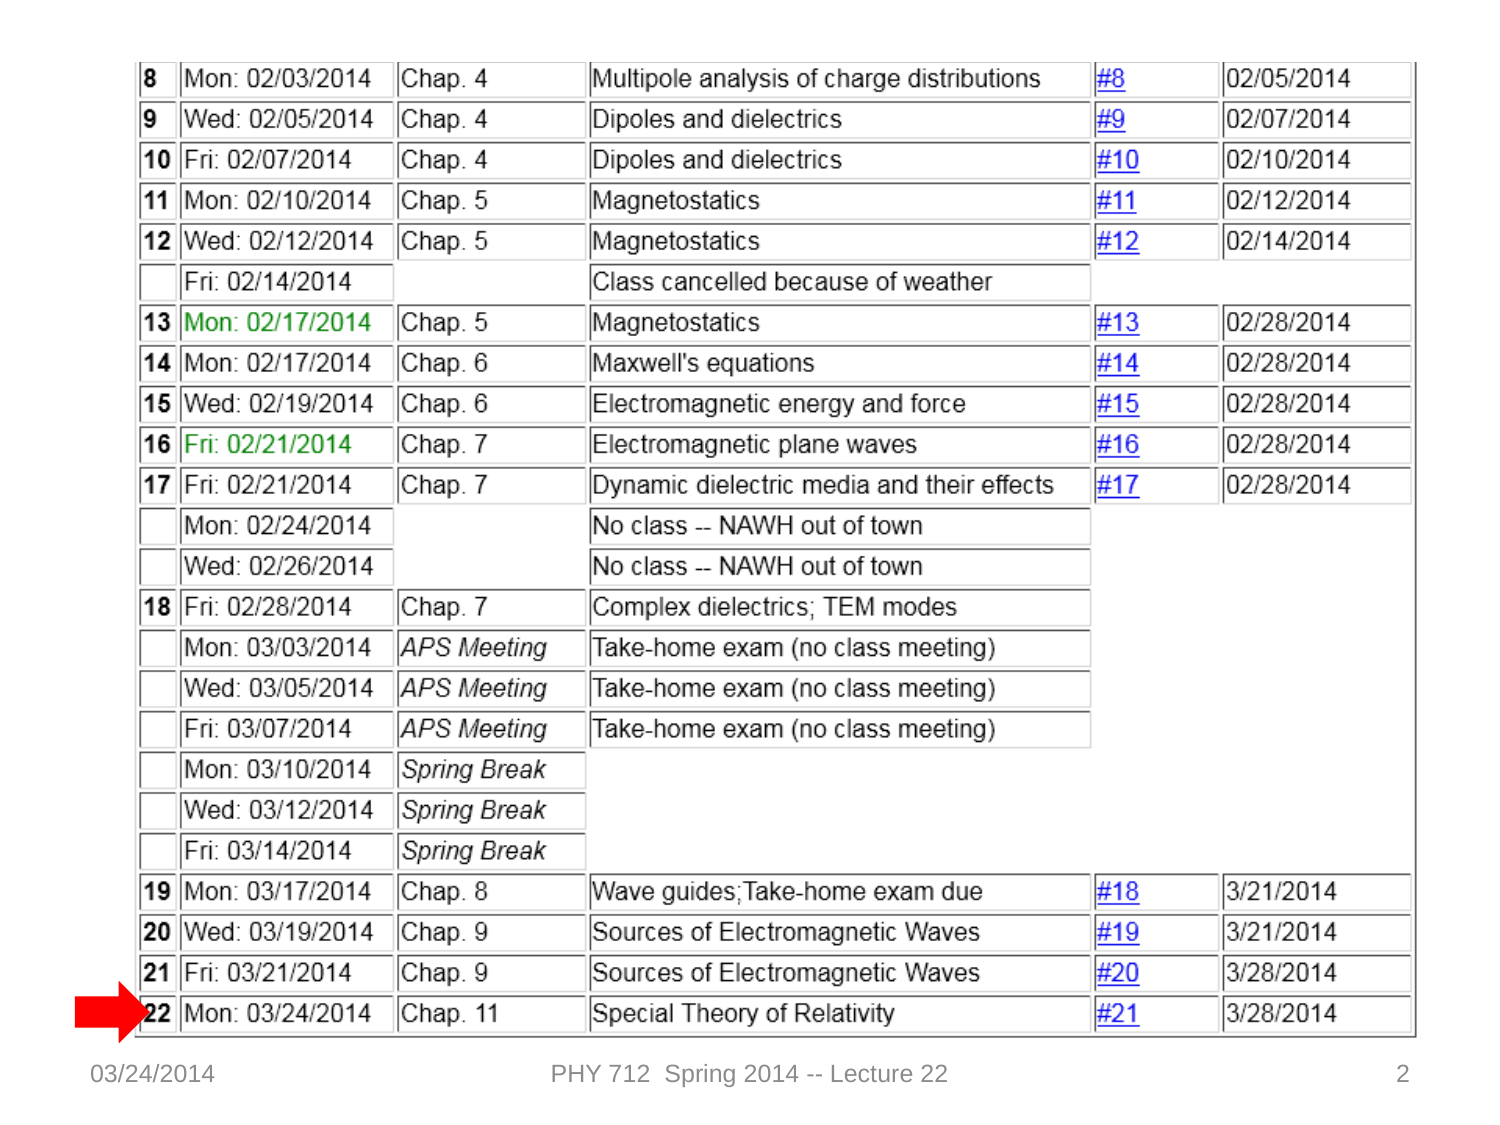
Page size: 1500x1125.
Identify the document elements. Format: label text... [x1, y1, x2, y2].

footer PHY 712 Spring 2014 -- Lecture 22 [512, 1052, 988, 1103]
picture [117, 62, 1451, 1044]
text_box [72, 994, 112, 1030]
slide_number 2 [1074, 1052, 1425, 1103]
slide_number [75, 1042, 425, 1103]
